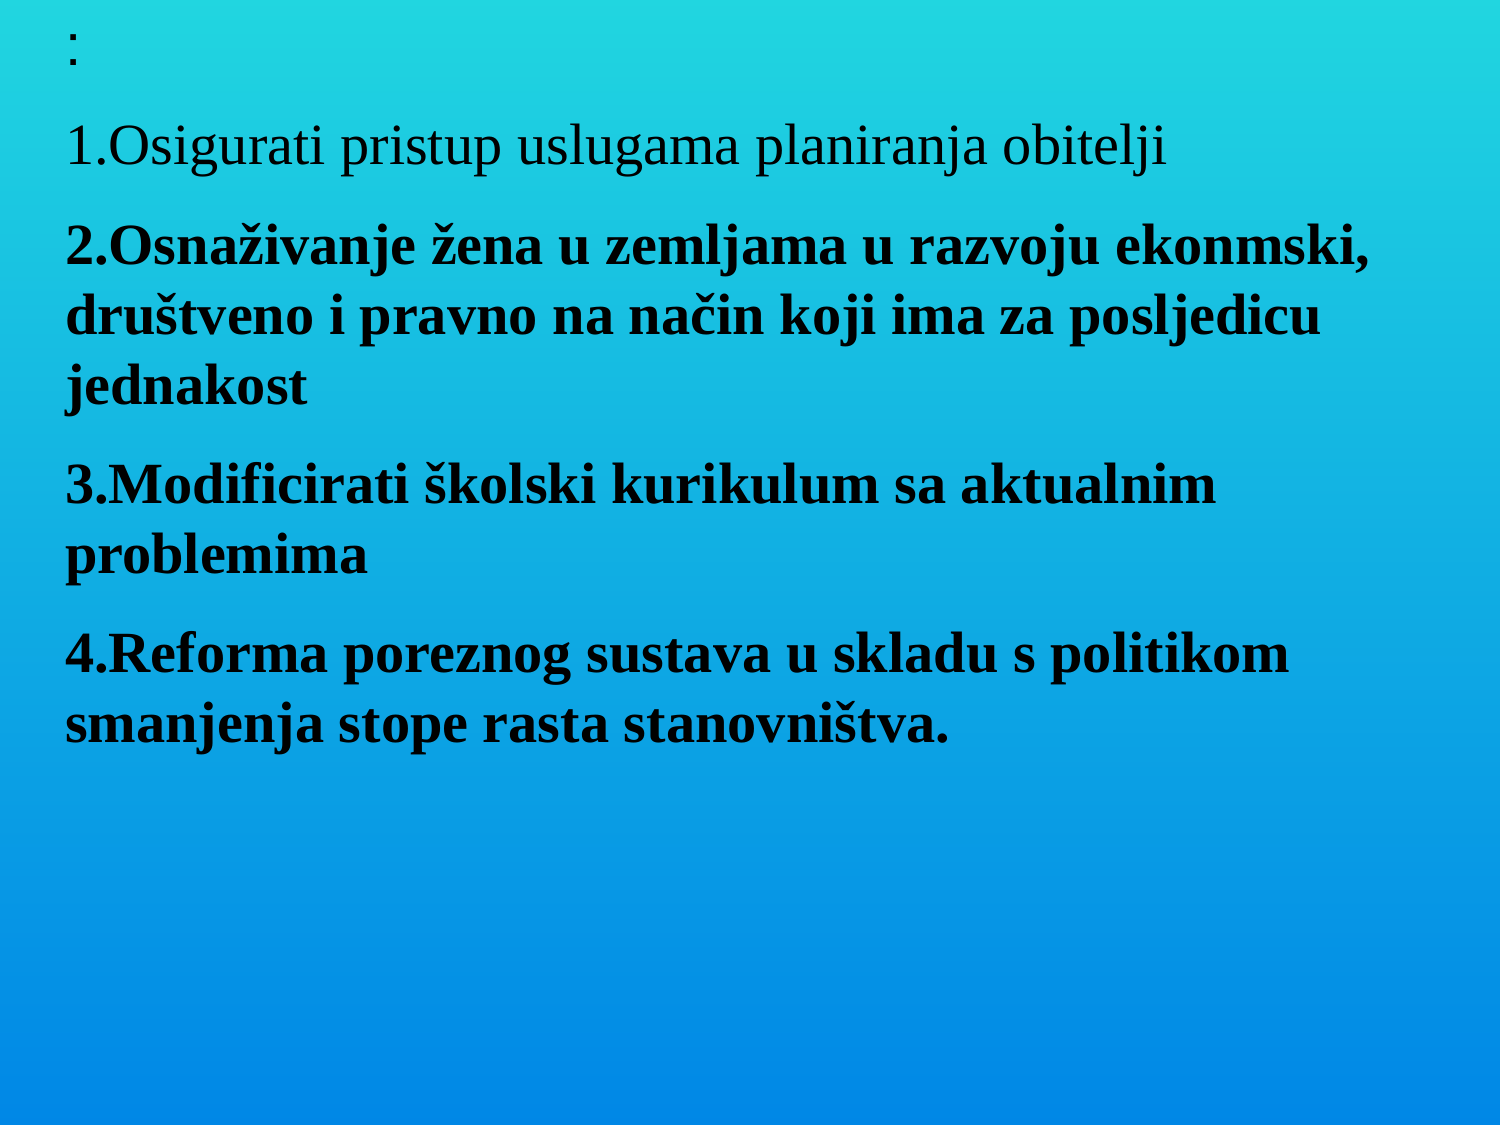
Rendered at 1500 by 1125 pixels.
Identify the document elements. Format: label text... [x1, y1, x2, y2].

text_box : Osigurati pristup uslugama planiranja obitelji Osnaživanje žena u zemljama u razvoju ekonmski, društveno i pravno na način koji ima za posljedicu jednakost Modificirati školski kurikulum sa aktualnim problemima Reforma poreznog sustava u skladu s politikom smanjenja stope rasta stanovništva. [49, 0, 1463, 762]
